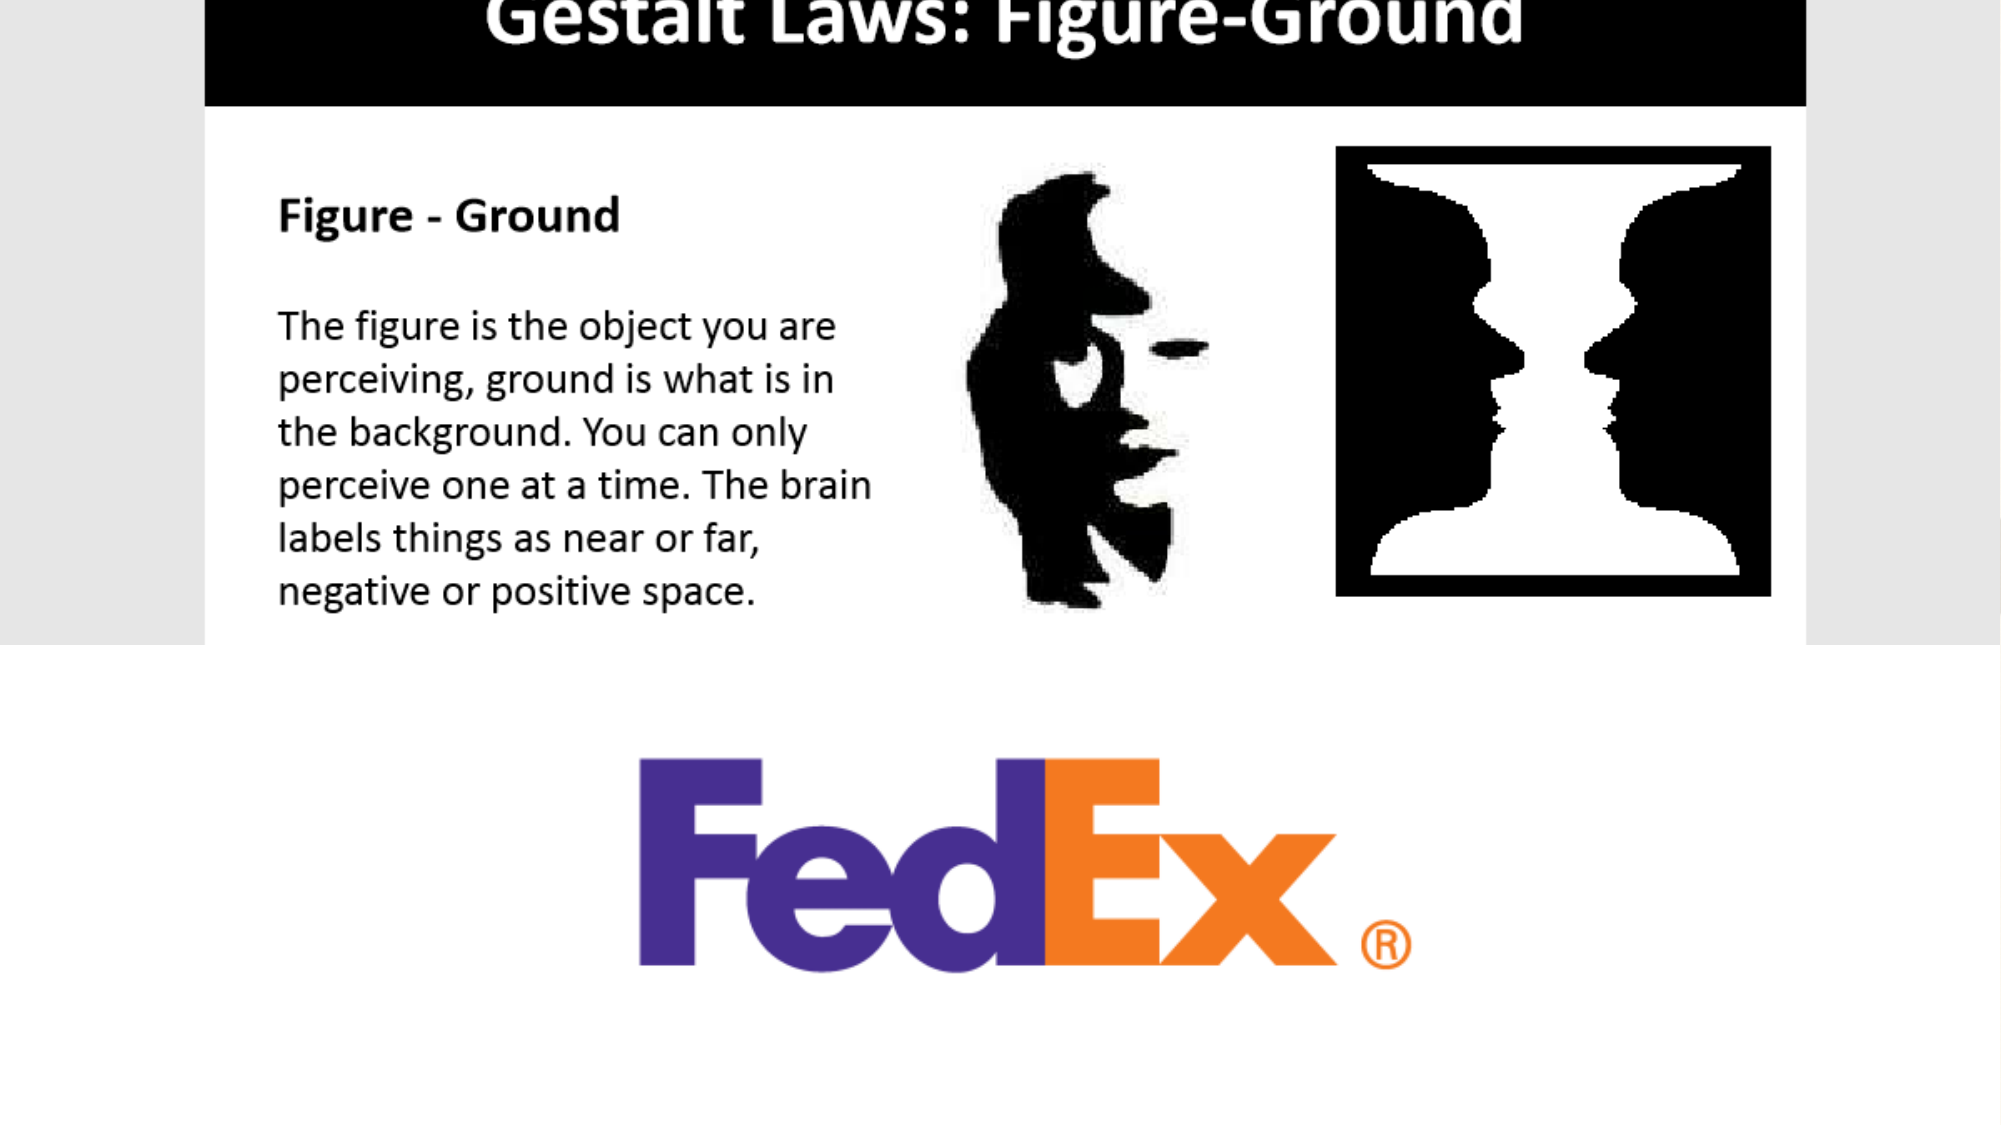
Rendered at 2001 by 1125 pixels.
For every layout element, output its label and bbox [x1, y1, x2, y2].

picture [630, 716, 1421, 1012]
picture [0, 0, 2001, 1125]
text_box [0, 645, 2000, 1125]
